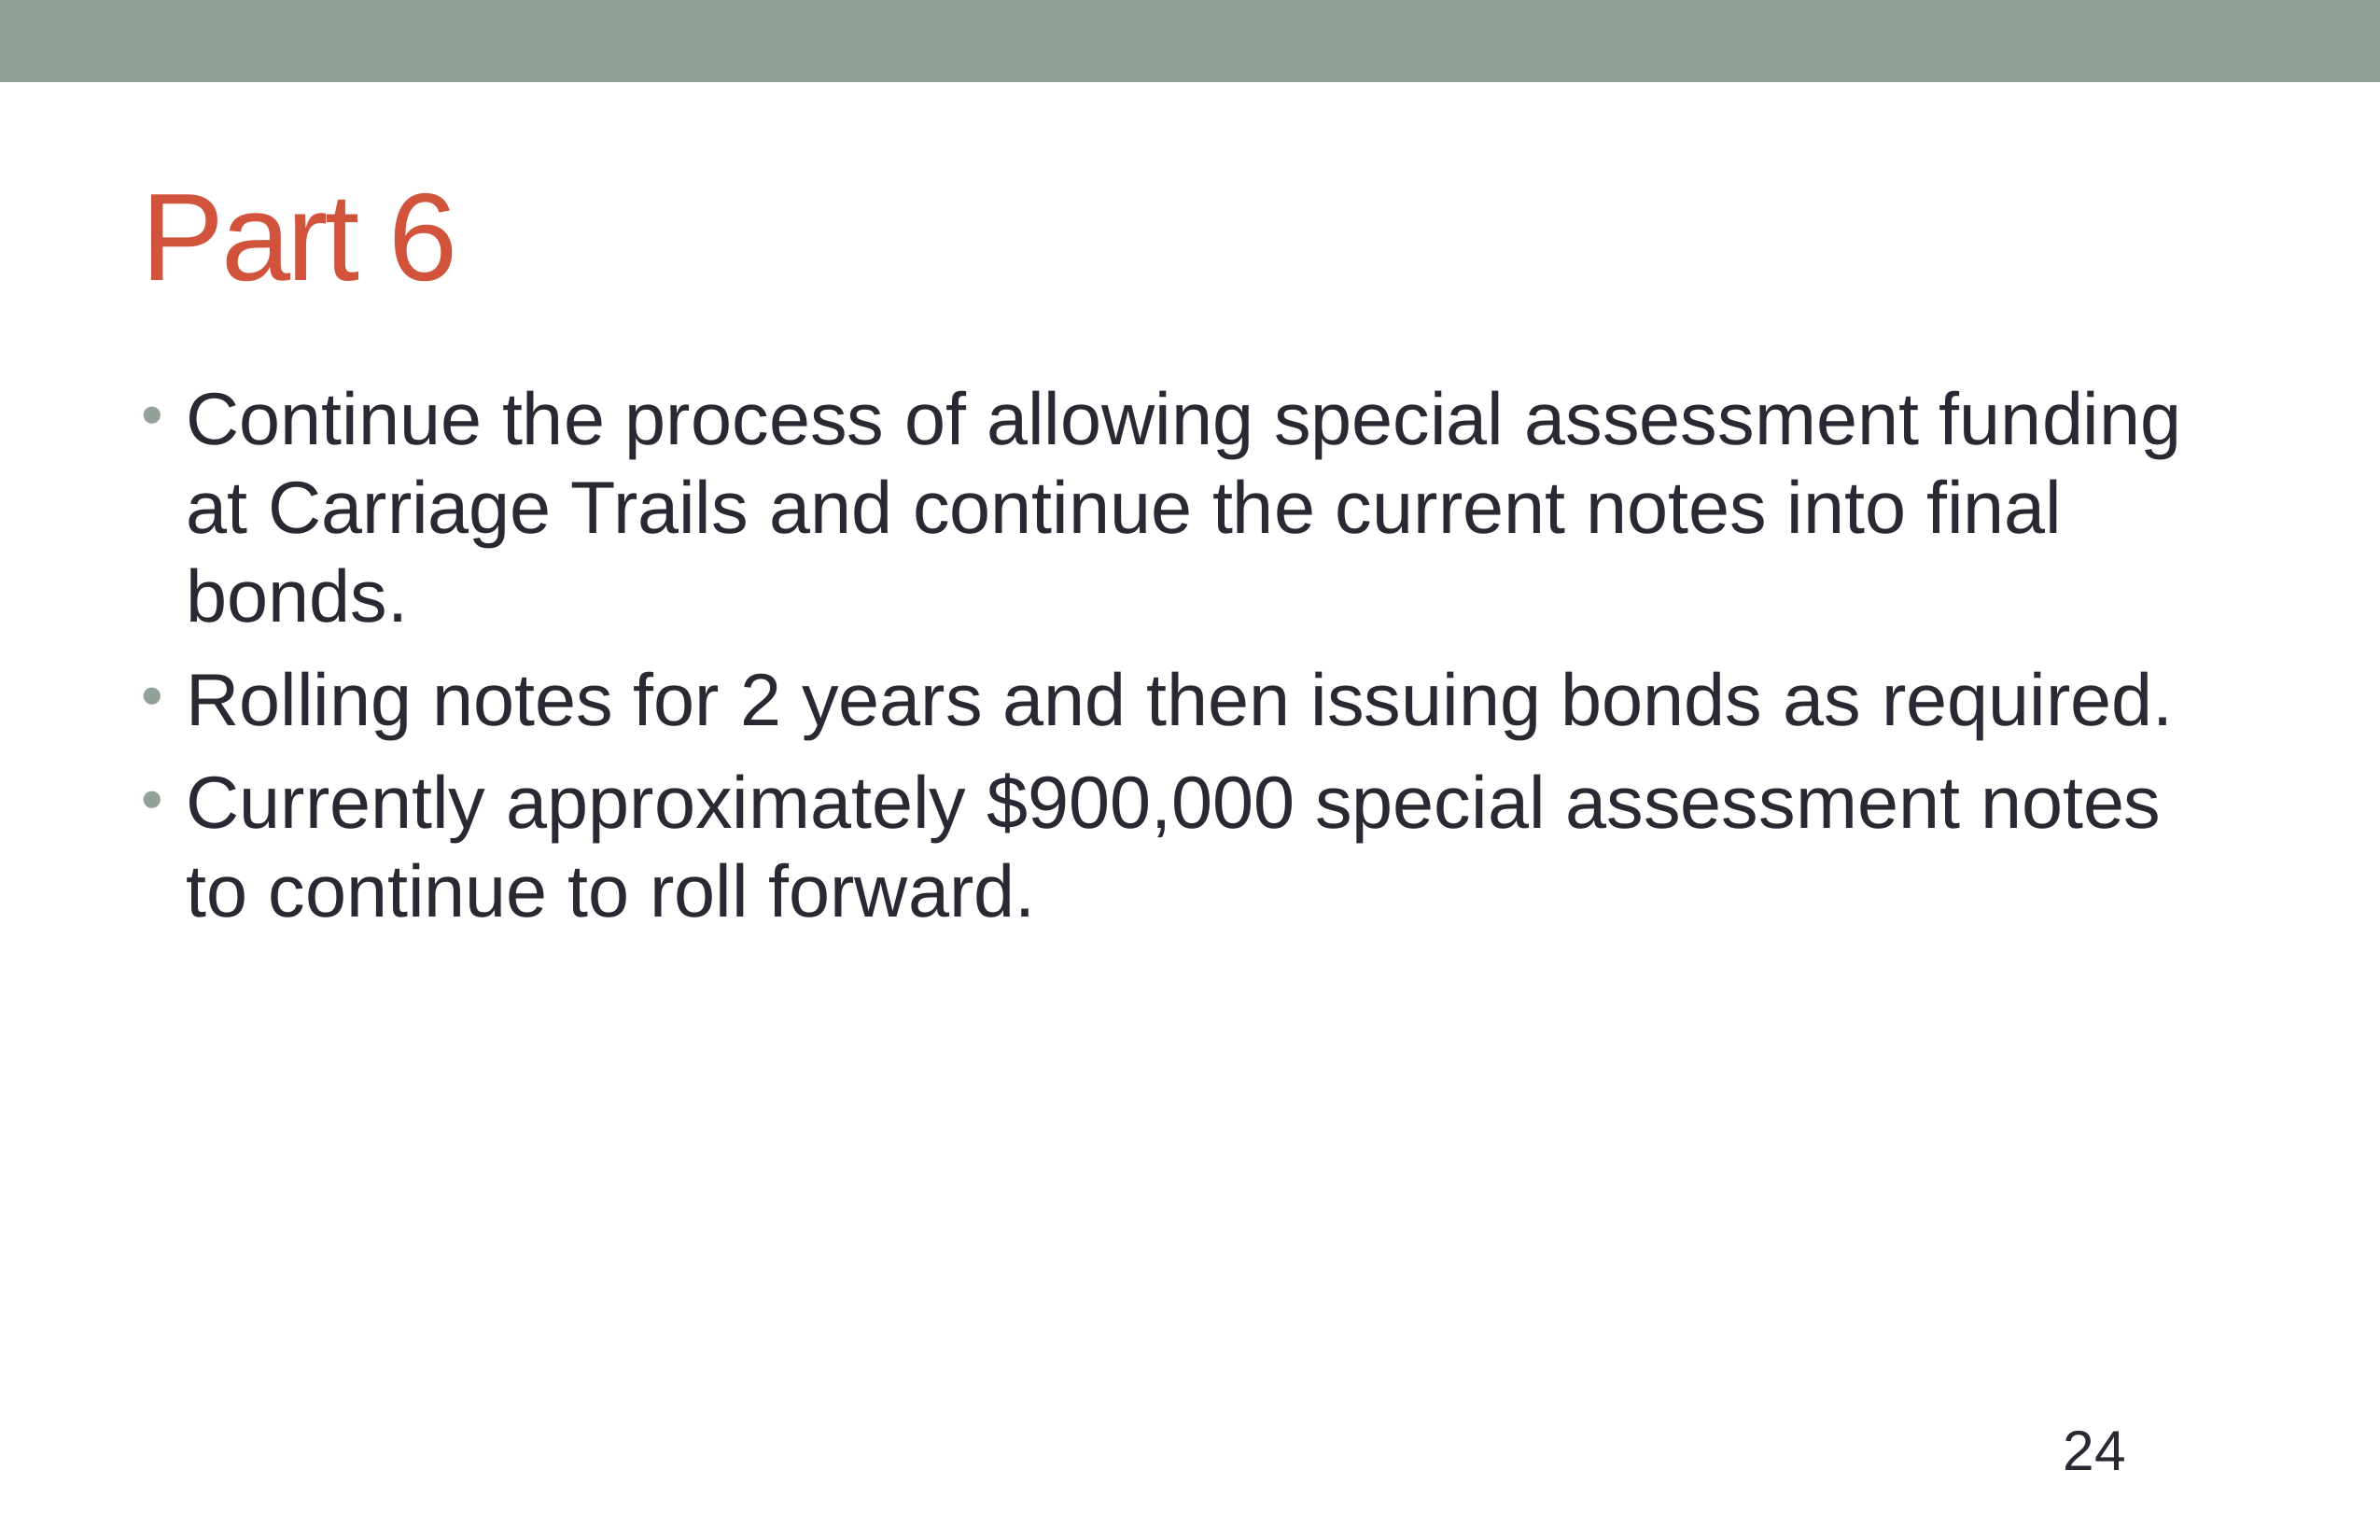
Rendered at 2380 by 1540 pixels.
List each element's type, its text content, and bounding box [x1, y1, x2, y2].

title Part 6 [119, 119, 2261, 343]
text_box 24 [2040, 1403, 2149, 1493]
list Continue the process of allowing special assessment funding at Carriage Trails and continue the current notes into final bonds. Rolling notes for 2 years and then issuing bonds as required. Currently approximately $900,000 special assessment notes to continue to roll forward. [119, 358, 2261, 1455]
